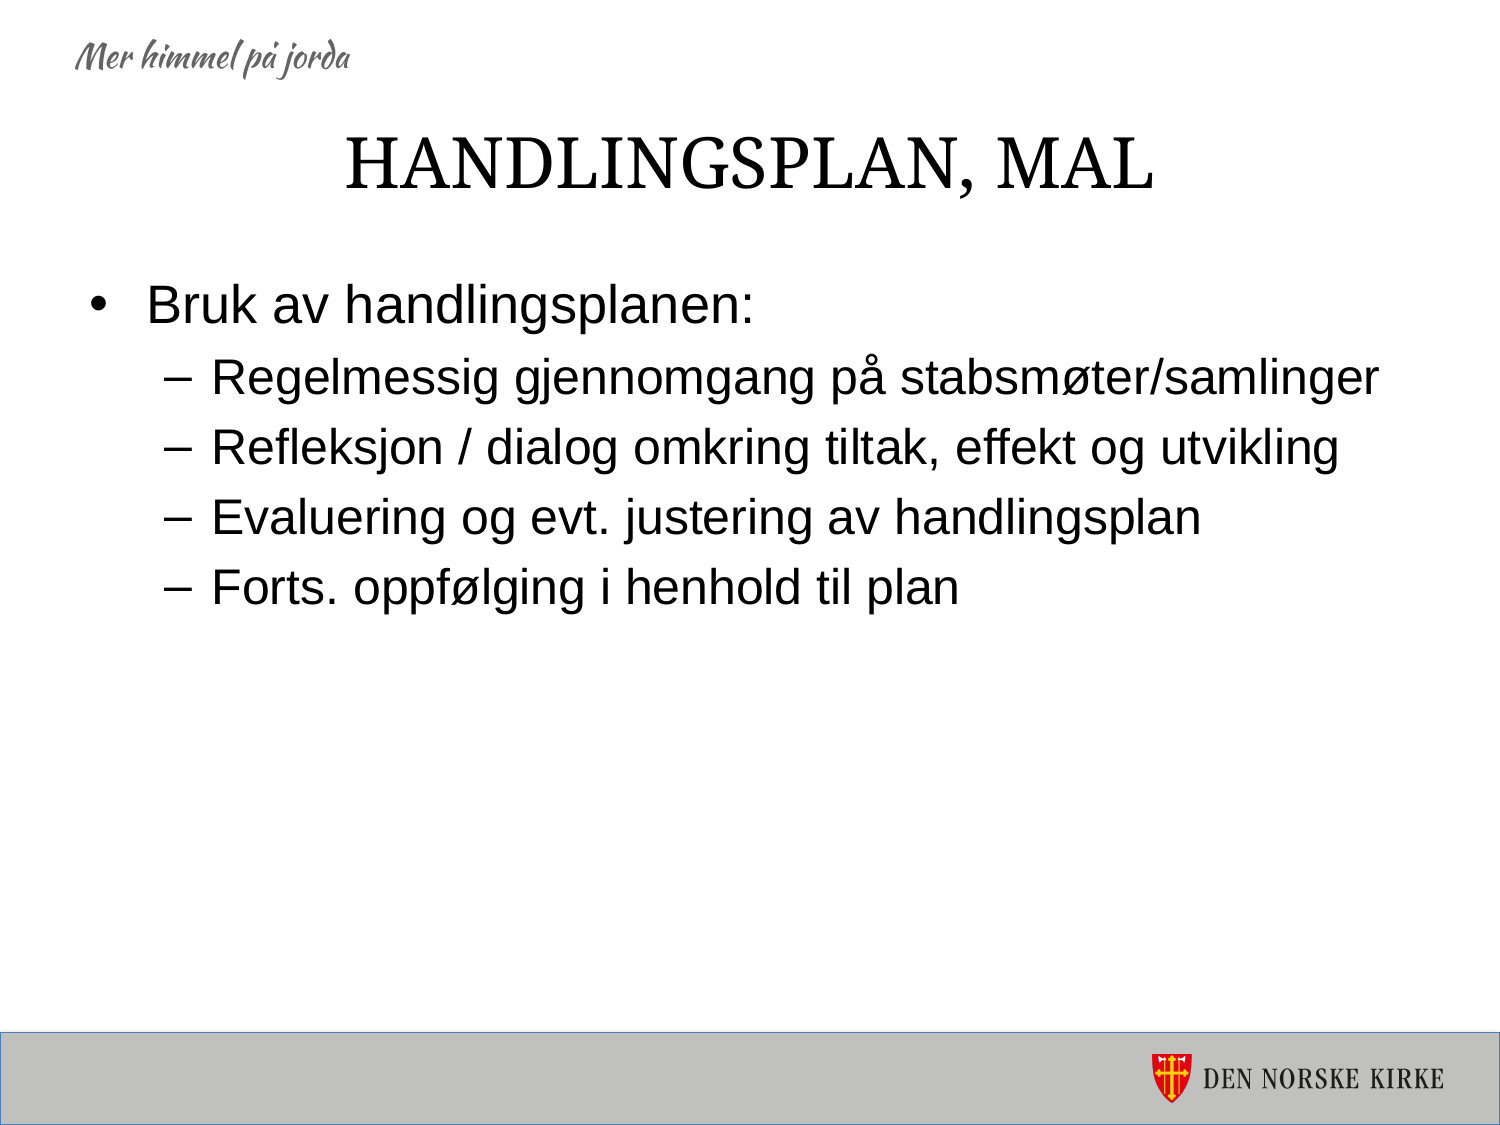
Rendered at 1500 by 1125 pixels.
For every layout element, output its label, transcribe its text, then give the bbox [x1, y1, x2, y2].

picture [1152, 1054, 1447, 1103]
picture [75, 39, 350, 80]
list Bruk av handlingsplanen: Regelmessig gjennomgang på stabsmøter/samlinger Refleksjon / dialog omkring tiltak, effekt og utvikling Evaluering og evt. justering av handlingsplan Forts. oppfølging i henhold til plan [75, 262, 1425, 958]
title Handlingsplan, mal [75, 110, 1425, 262]
